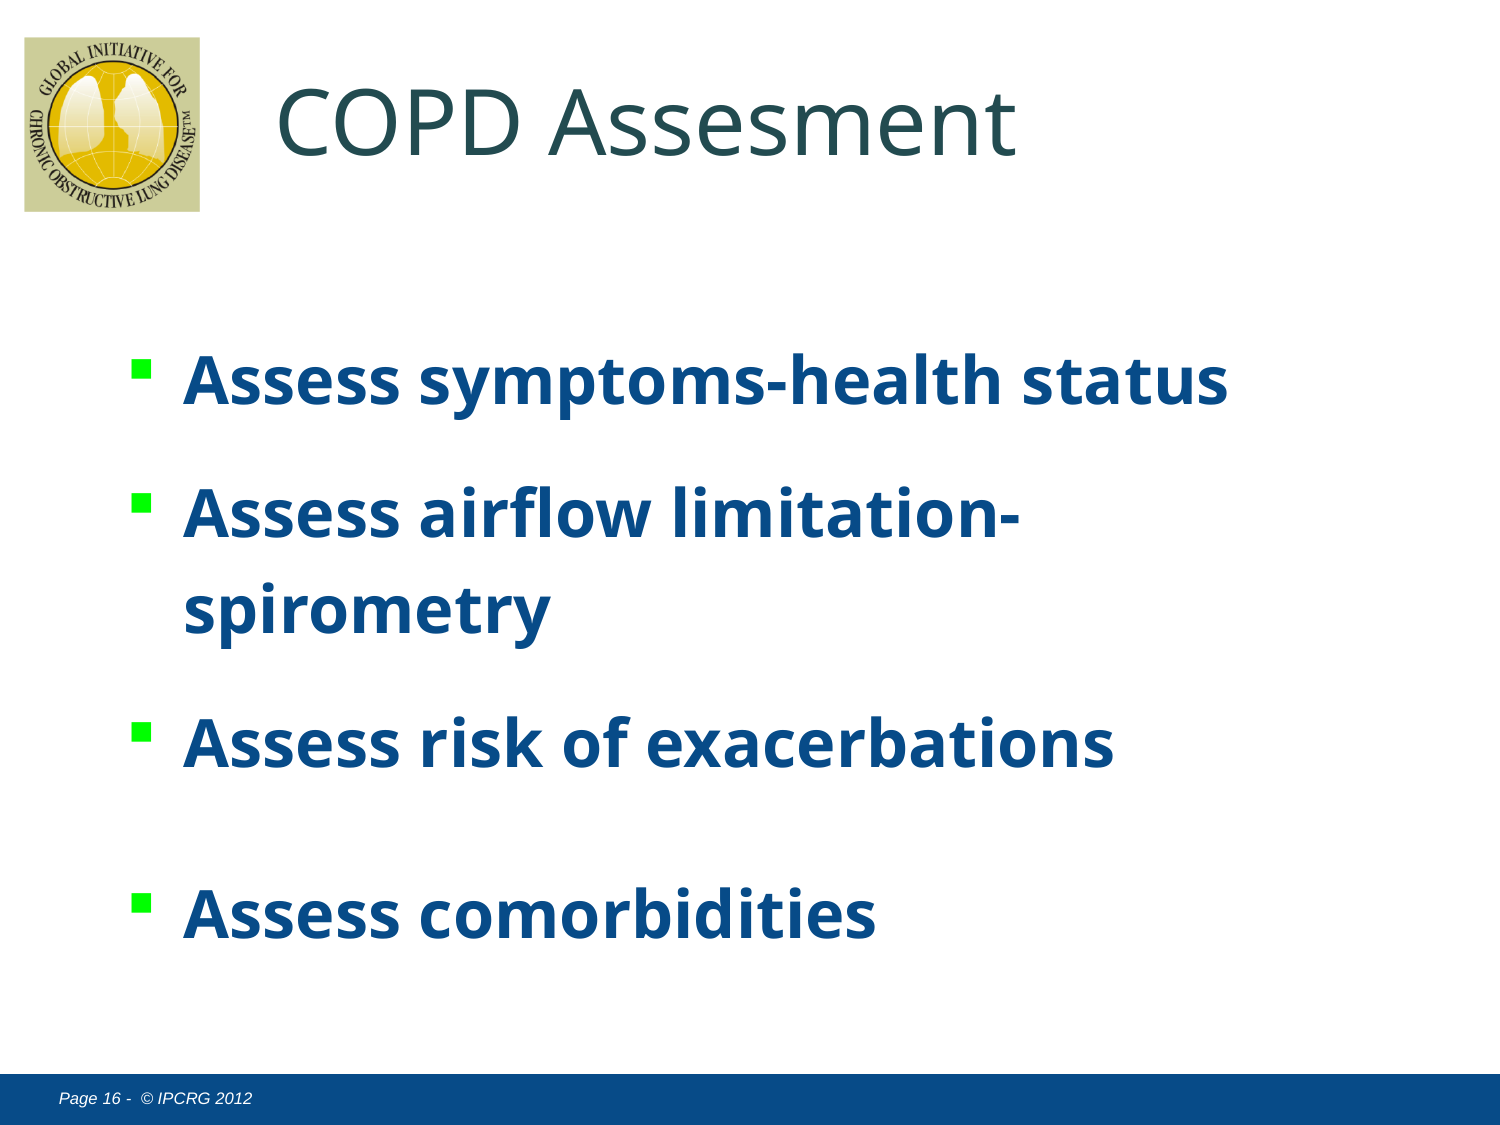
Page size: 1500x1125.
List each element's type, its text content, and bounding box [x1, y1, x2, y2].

text_box Assess symptoms-health status Assess airflow limitation-spirometry Assess risk of exacerbations Assess comorbidities [112, 314, 1341, 963]
picture [24, 37, 201, 212]
text_box COPD Assesment [259, 56, 1447, 242]
